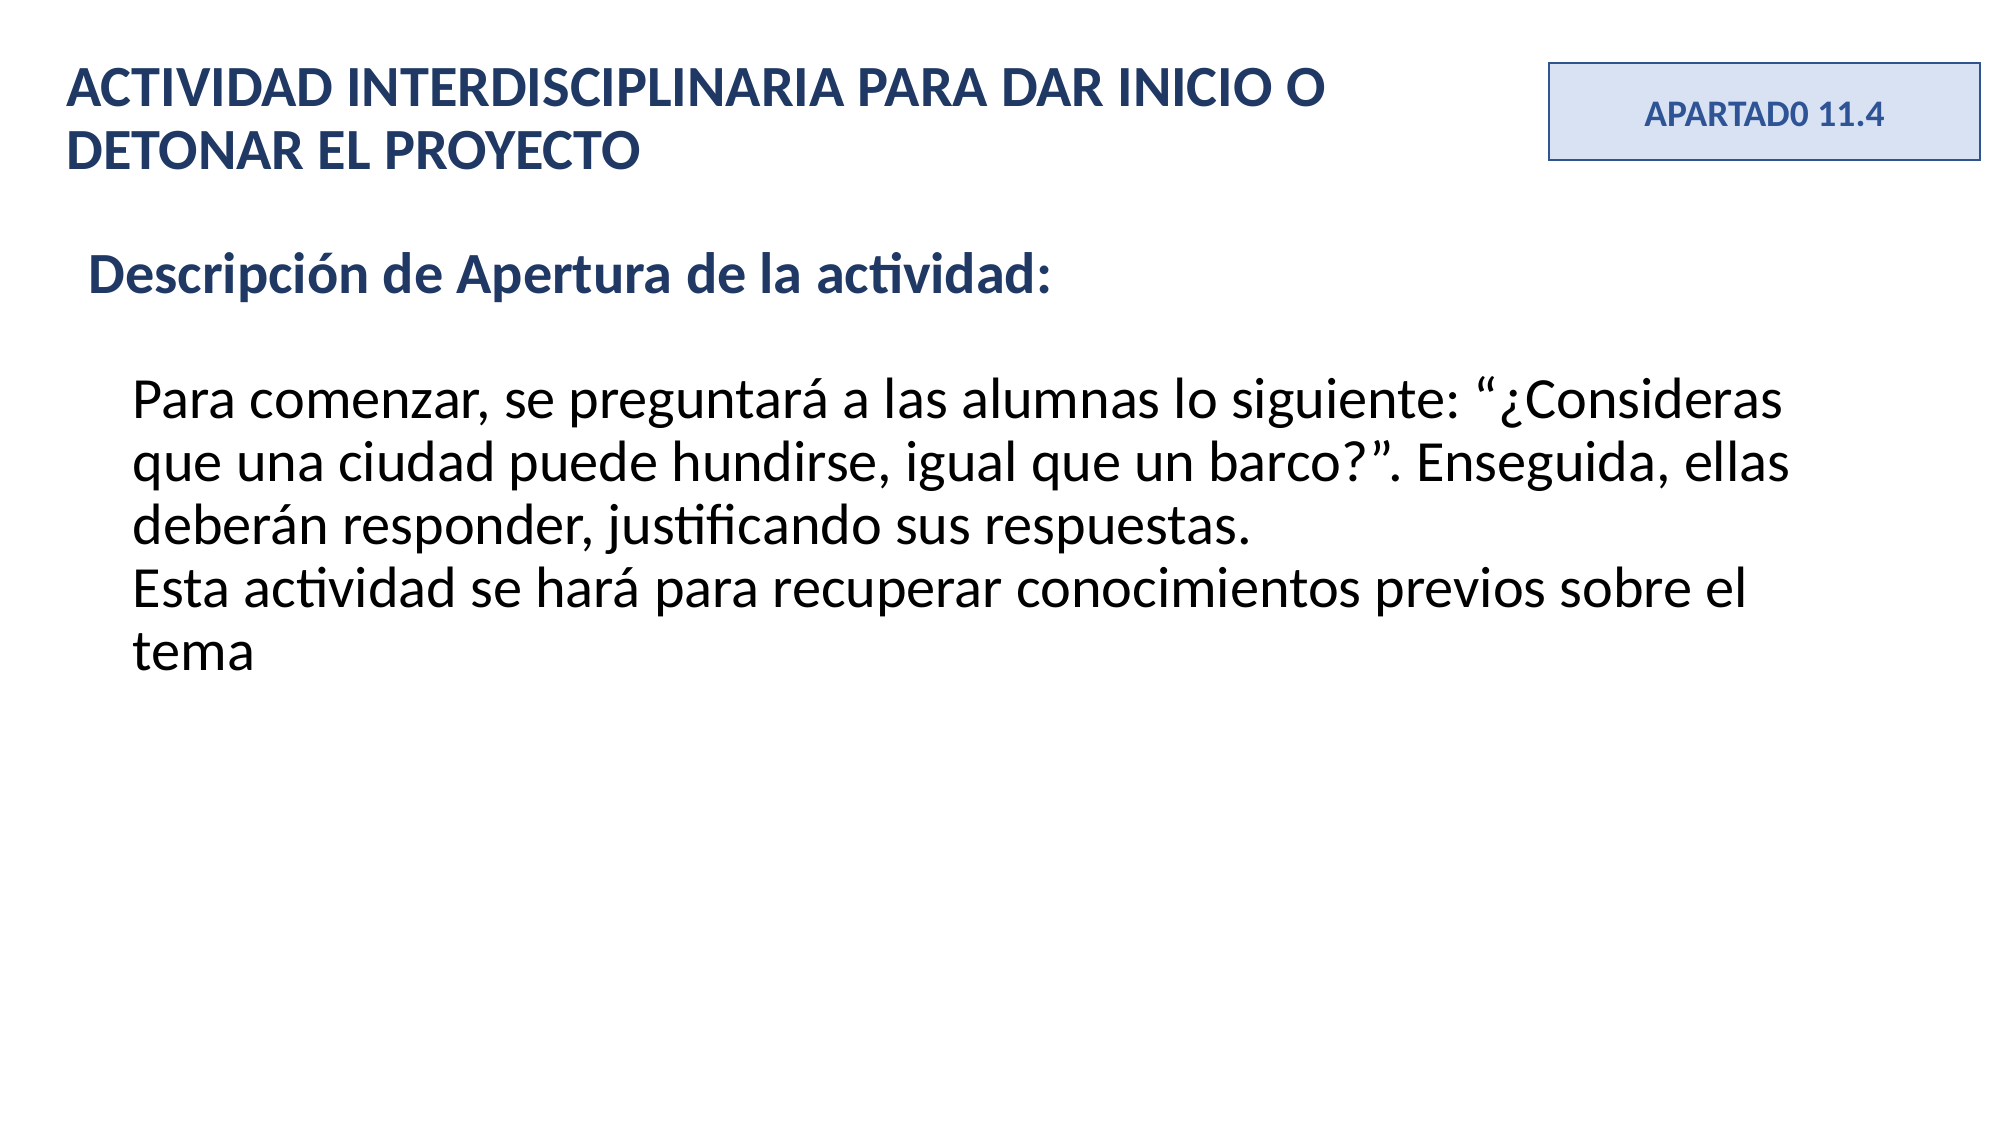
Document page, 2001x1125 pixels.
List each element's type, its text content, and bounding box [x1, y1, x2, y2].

text_box Descripción de Apertura de la actividad: Para comenzar, se preguntará a las alumnas lo siguiente: “¿Consideras que una ciudad puede hundirse, igual que un barco?”. Enseguida, ellas deberán responder, justificando sus respuestas. Esta actividad se hará para recuperar conocimientos previos sobre el tema [73, 235, 1900, 1022]
list ACTIVIDAD INTERDISCIPLINARIA PARA DAR INICIO O DETONAR EL PROYECTO [51, 48, 1478, 207]
text_box APARTAD0 11.4 [1548, 62, 1981, 161]
